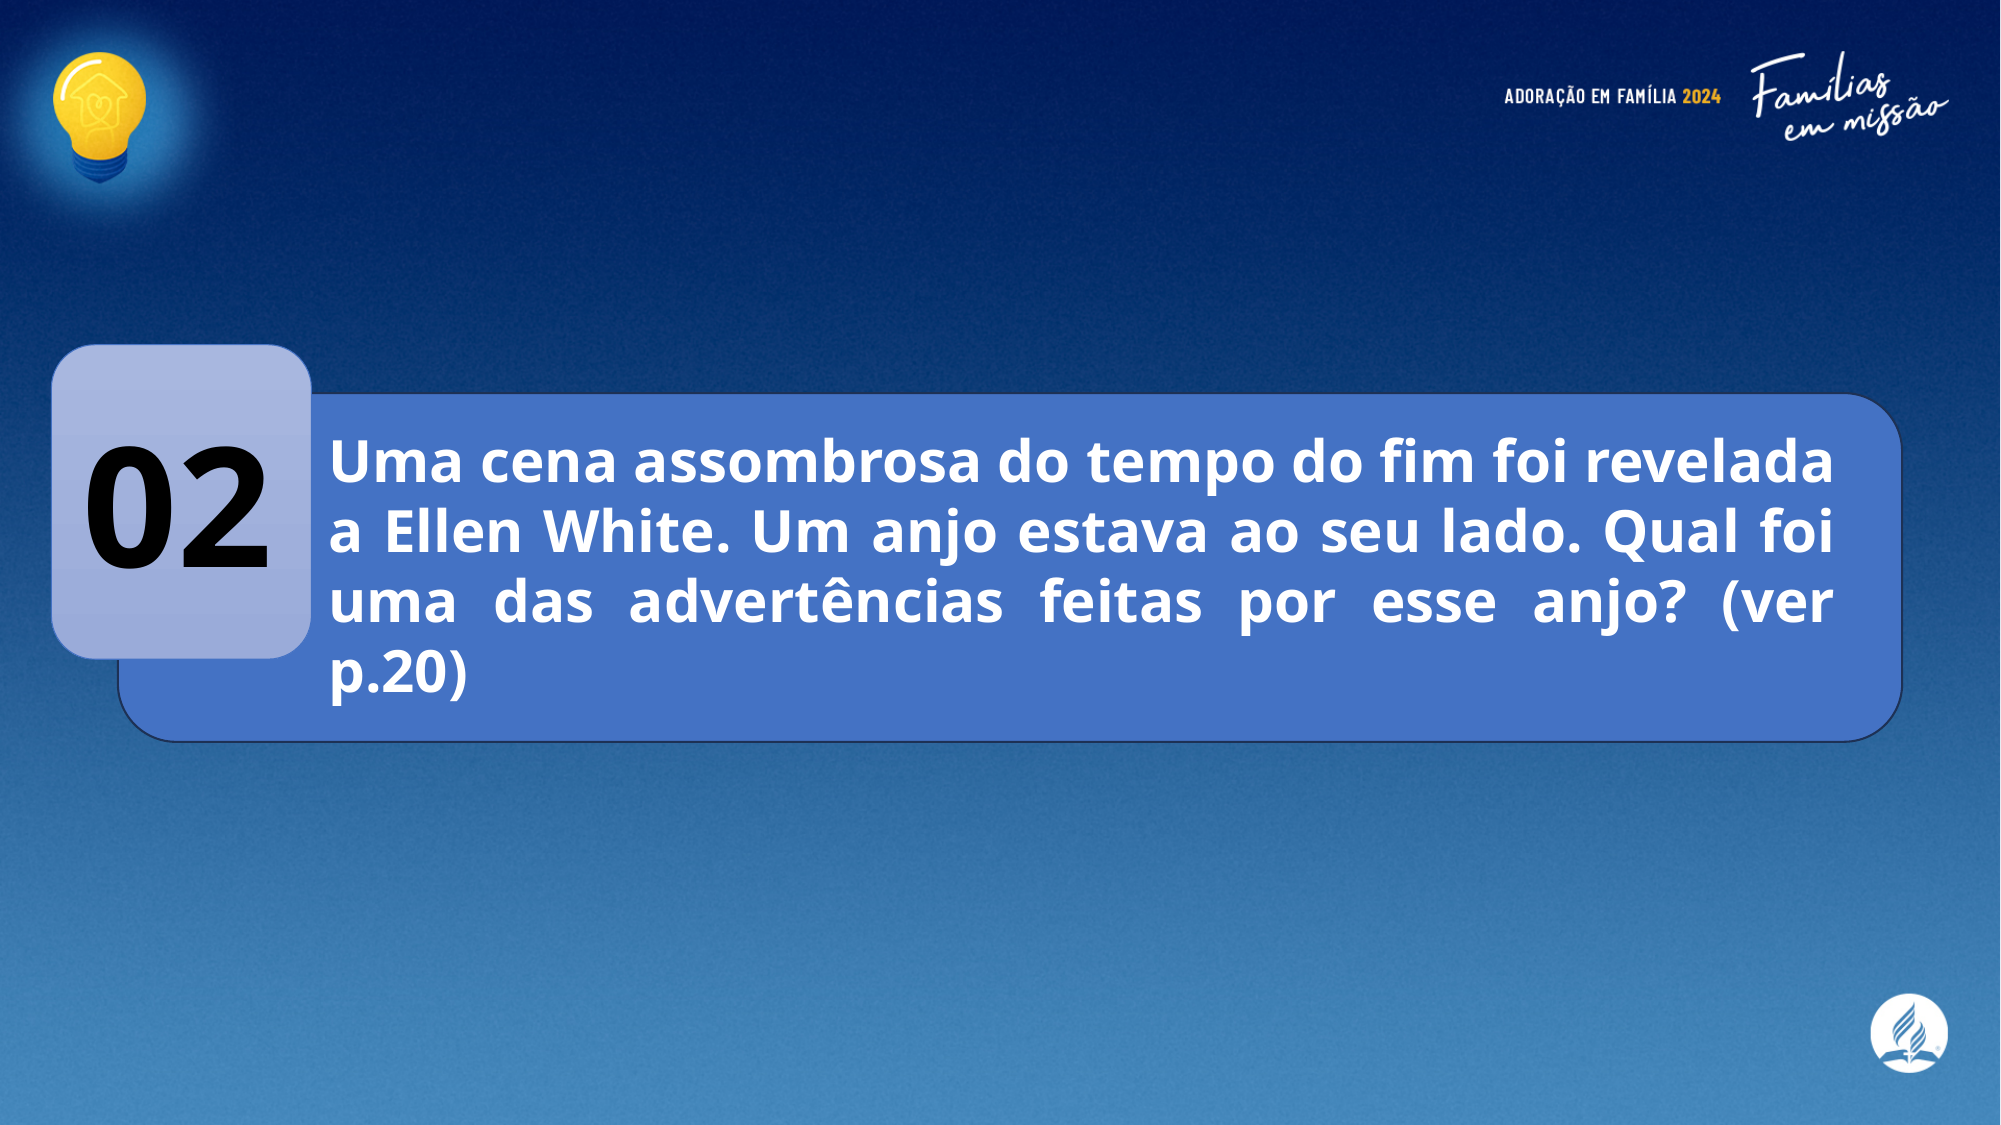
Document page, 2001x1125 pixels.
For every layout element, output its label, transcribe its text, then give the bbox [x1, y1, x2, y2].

text_box [50, 344, 312, 660]
picture [0, 0, 2001, 1125]
text_box [116, 392, 1904, 743]
text_box 02 [66, 392, 296, 609]
text_box Uma cena assombrosa do tempo do fim foi revelada a Ellen White. Um anjo estava ao seu lado. Qual foi uma das advertências feitas por esse anjo? (ver p.20) [313, 416, 1851, 712]
